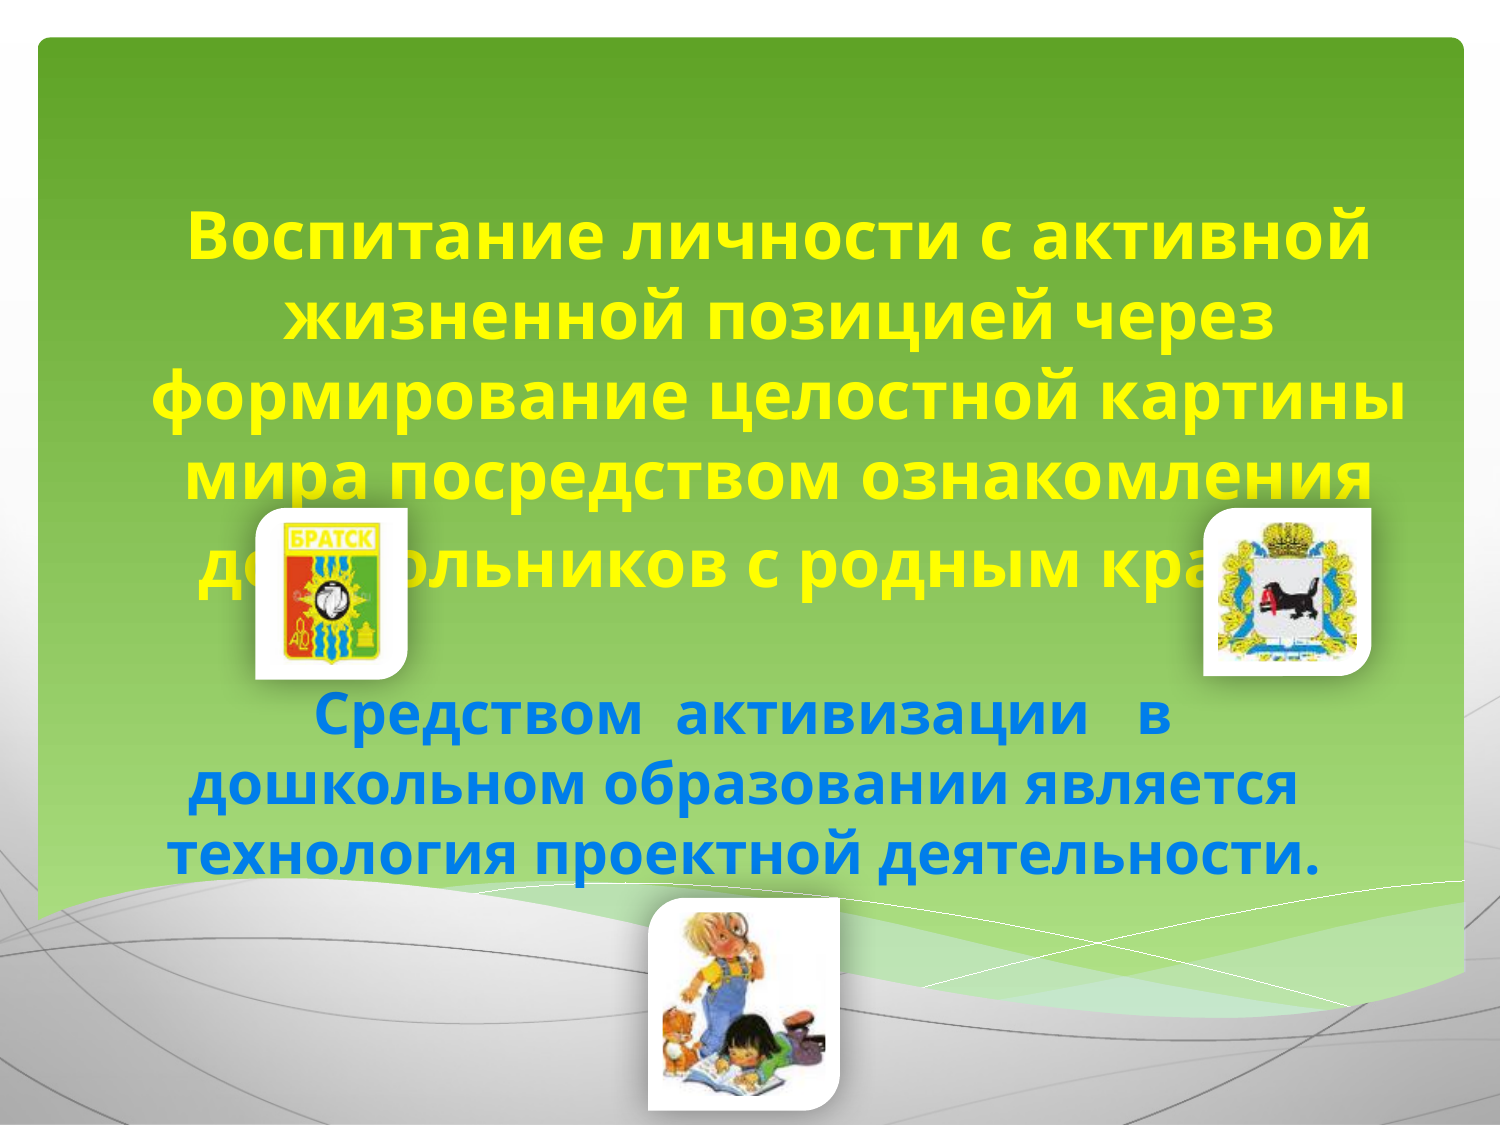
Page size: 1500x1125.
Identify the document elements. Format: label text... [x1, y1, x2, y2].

picture [655, 904, 833, 1104]
title Воспитание личности с активной жизненной позицией через формирование целостной картины мира посредством ознакомления дошкольников с родным краем. [123, 66, 1436, 681]
picture [1210, 514, 1365, 669]
subtitle Средством активизации в дошкольном образовании является технология проектной деятельности. [100, 668, 1388, 1012]
picture [262, 514, 401, 673]
